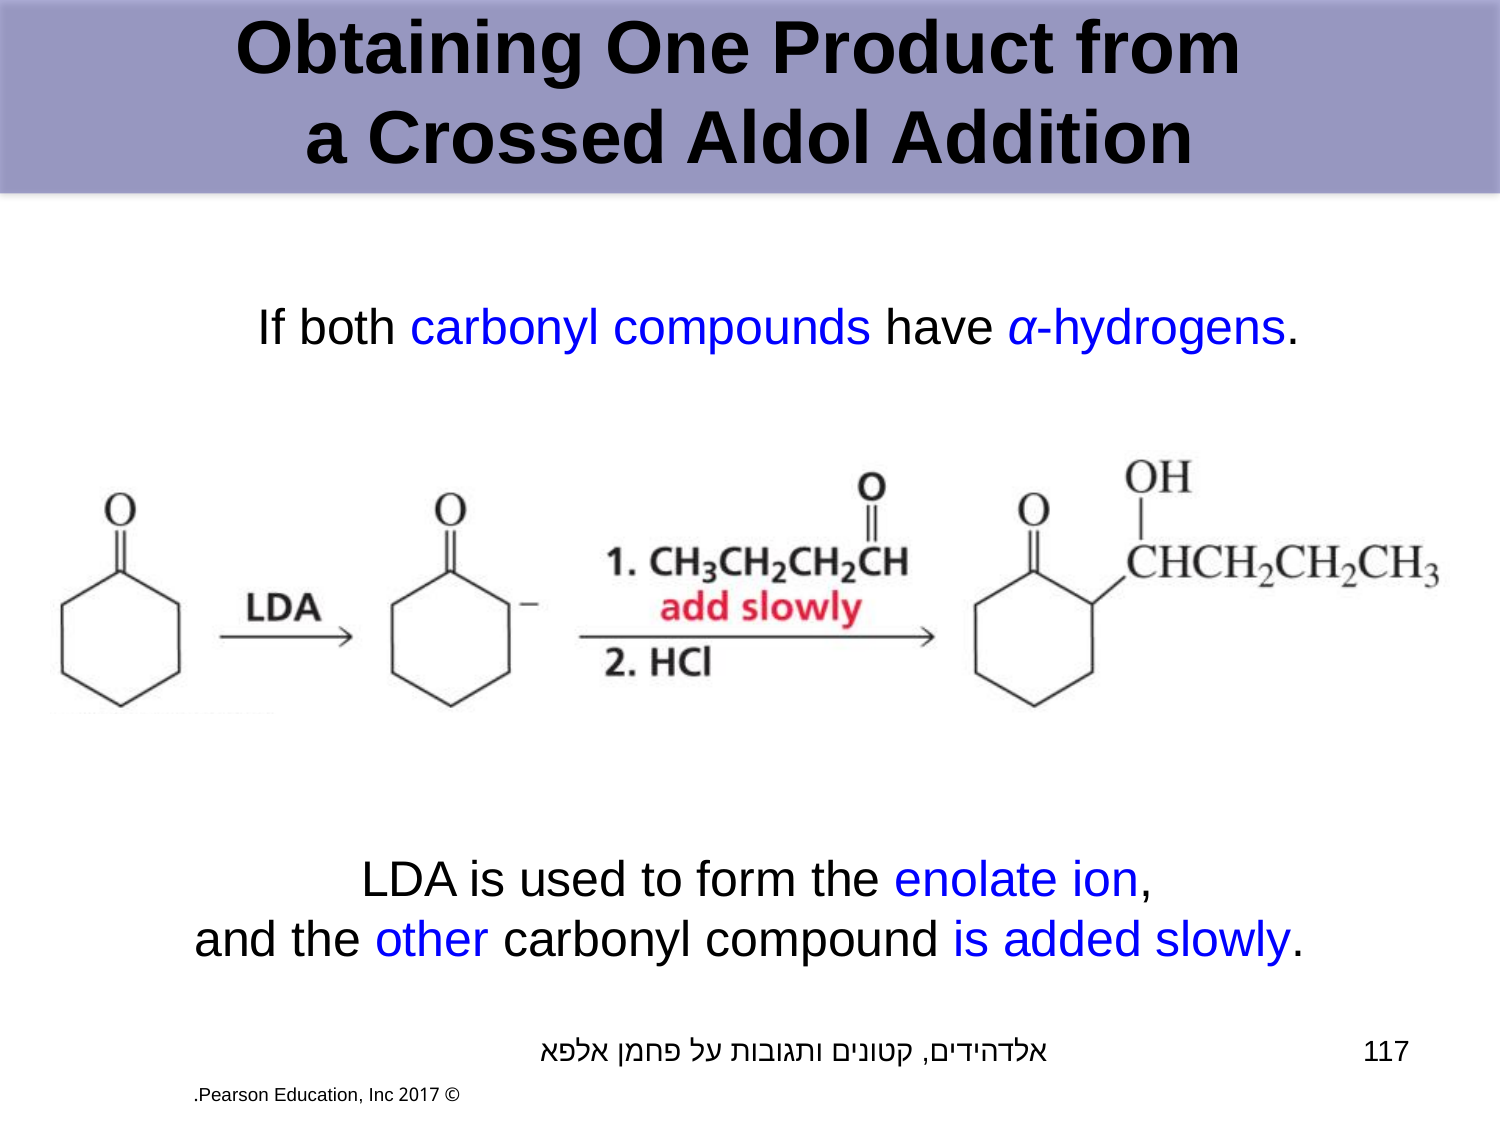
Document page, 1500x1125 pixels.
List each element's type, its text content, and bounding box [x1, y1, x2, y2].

text_box LDA is used to form the enolate ion, and the other carbonyl compound is added slowly. [56, 838, 1444, 974]
text_box Obtaining One Product from a Crossed Aldol Addition [0, 0, 1500, 186]
text_box If both carbonyl compounds have α-hydrogens. [242, 287, 1316, 408]
footer אלדהידים, קטונים ותגובות על פחמן אלפא [512, 1024, 1074, 1103]
picture [49, 449, 1451, 715]
slide_number 117 [1074, 1024, 1425, 1103]
